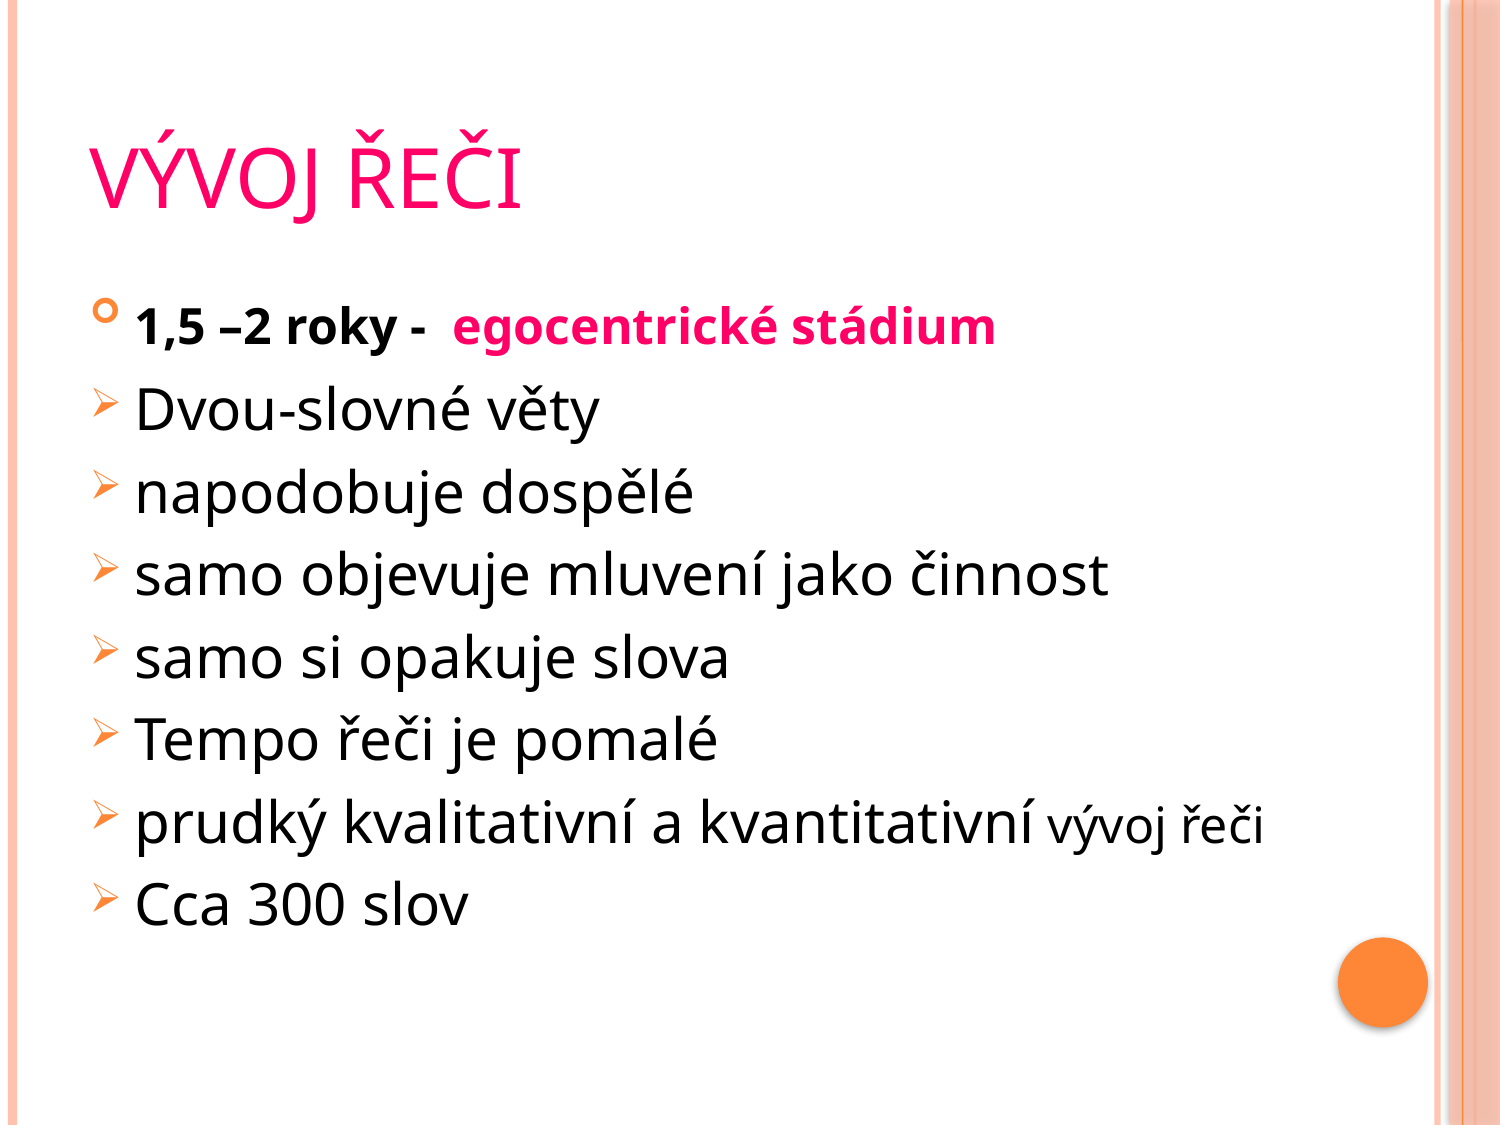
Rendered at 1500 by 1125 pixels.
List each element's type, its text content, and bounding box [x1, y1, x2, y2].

title Vývoj řeči [75, 45, 1300, 233]
list 1,5 –2 roky - egocentrické stádium Dvou-slovné věty napodobuje dospělé samo objevuje mluvení jako činnost samo si opakuje slova Tempo řeči je pomalé prudký kvalitativní a kvantitativní vývoj řeči Cca 300 slov [75, 262, 1300, 1062]
